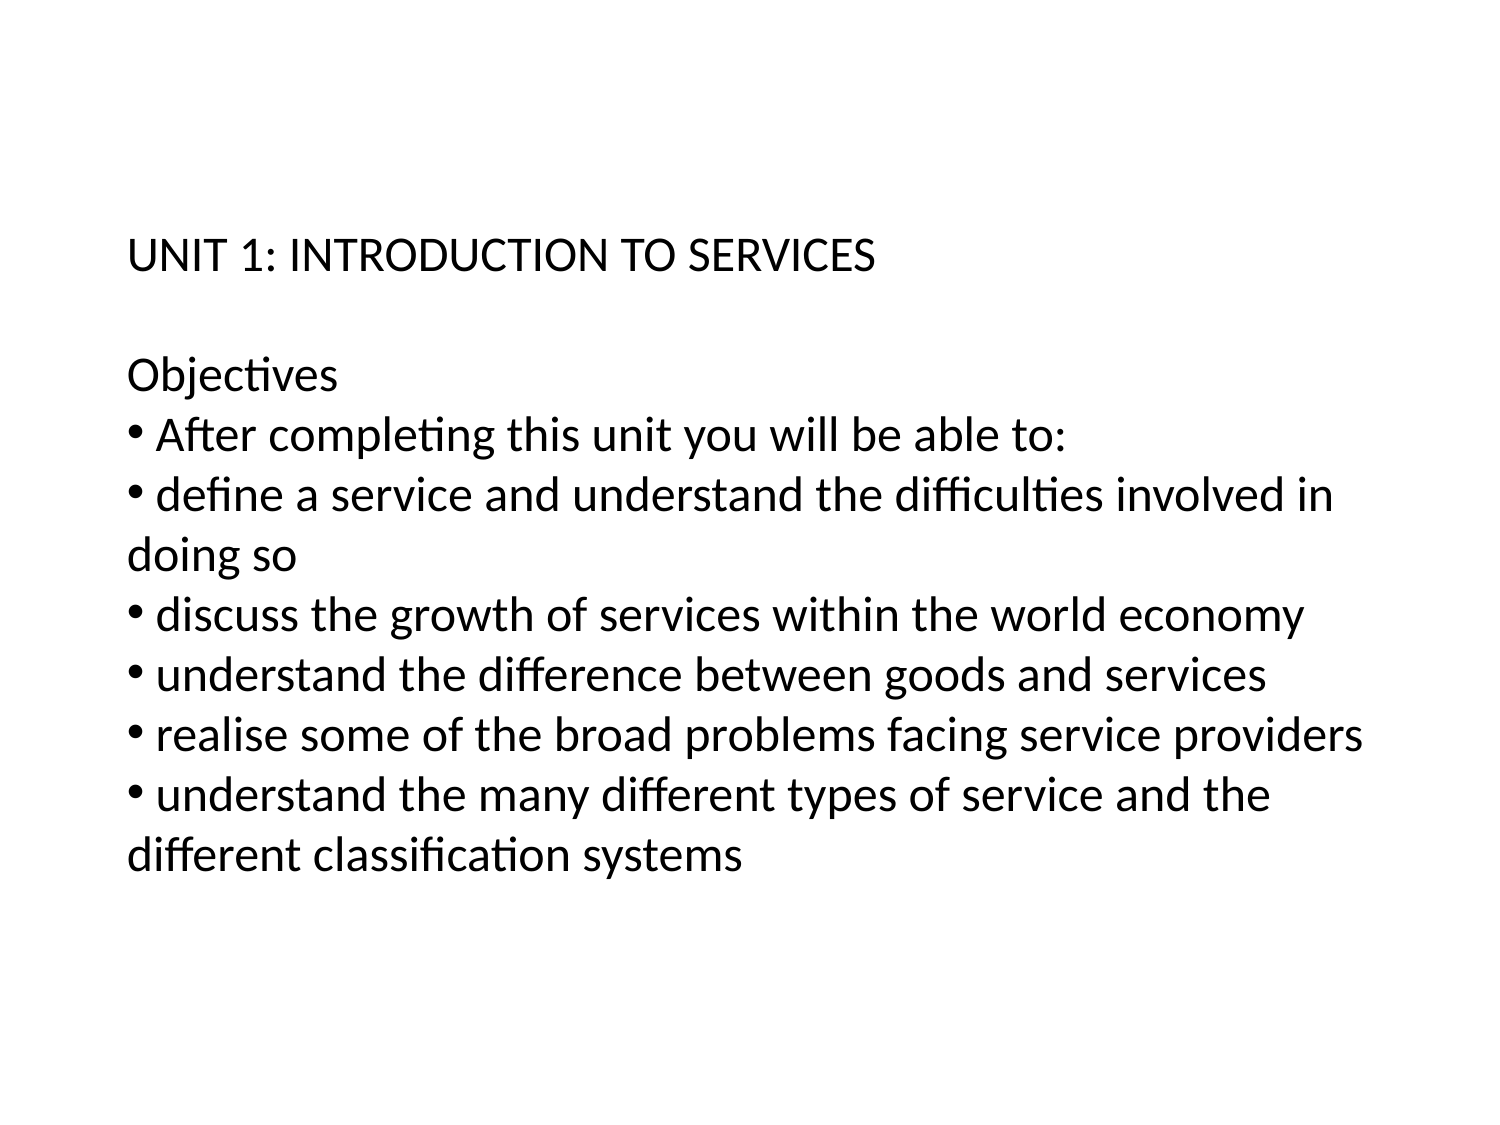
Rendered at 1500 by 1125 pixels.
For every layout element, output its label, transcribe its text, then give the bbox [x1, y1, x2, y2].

text_box UNIT 1: INTRODUCTION TO SERVICES Objectives After completing this unit you will be able to: define a service and understand the difficulties involved in doing so discuss the growth of services within the world economy understand the difference between goods and services realise some of the broad problems facing service providers understand the many different types of service and the different classification systems [112, 214, 1388, 889]
